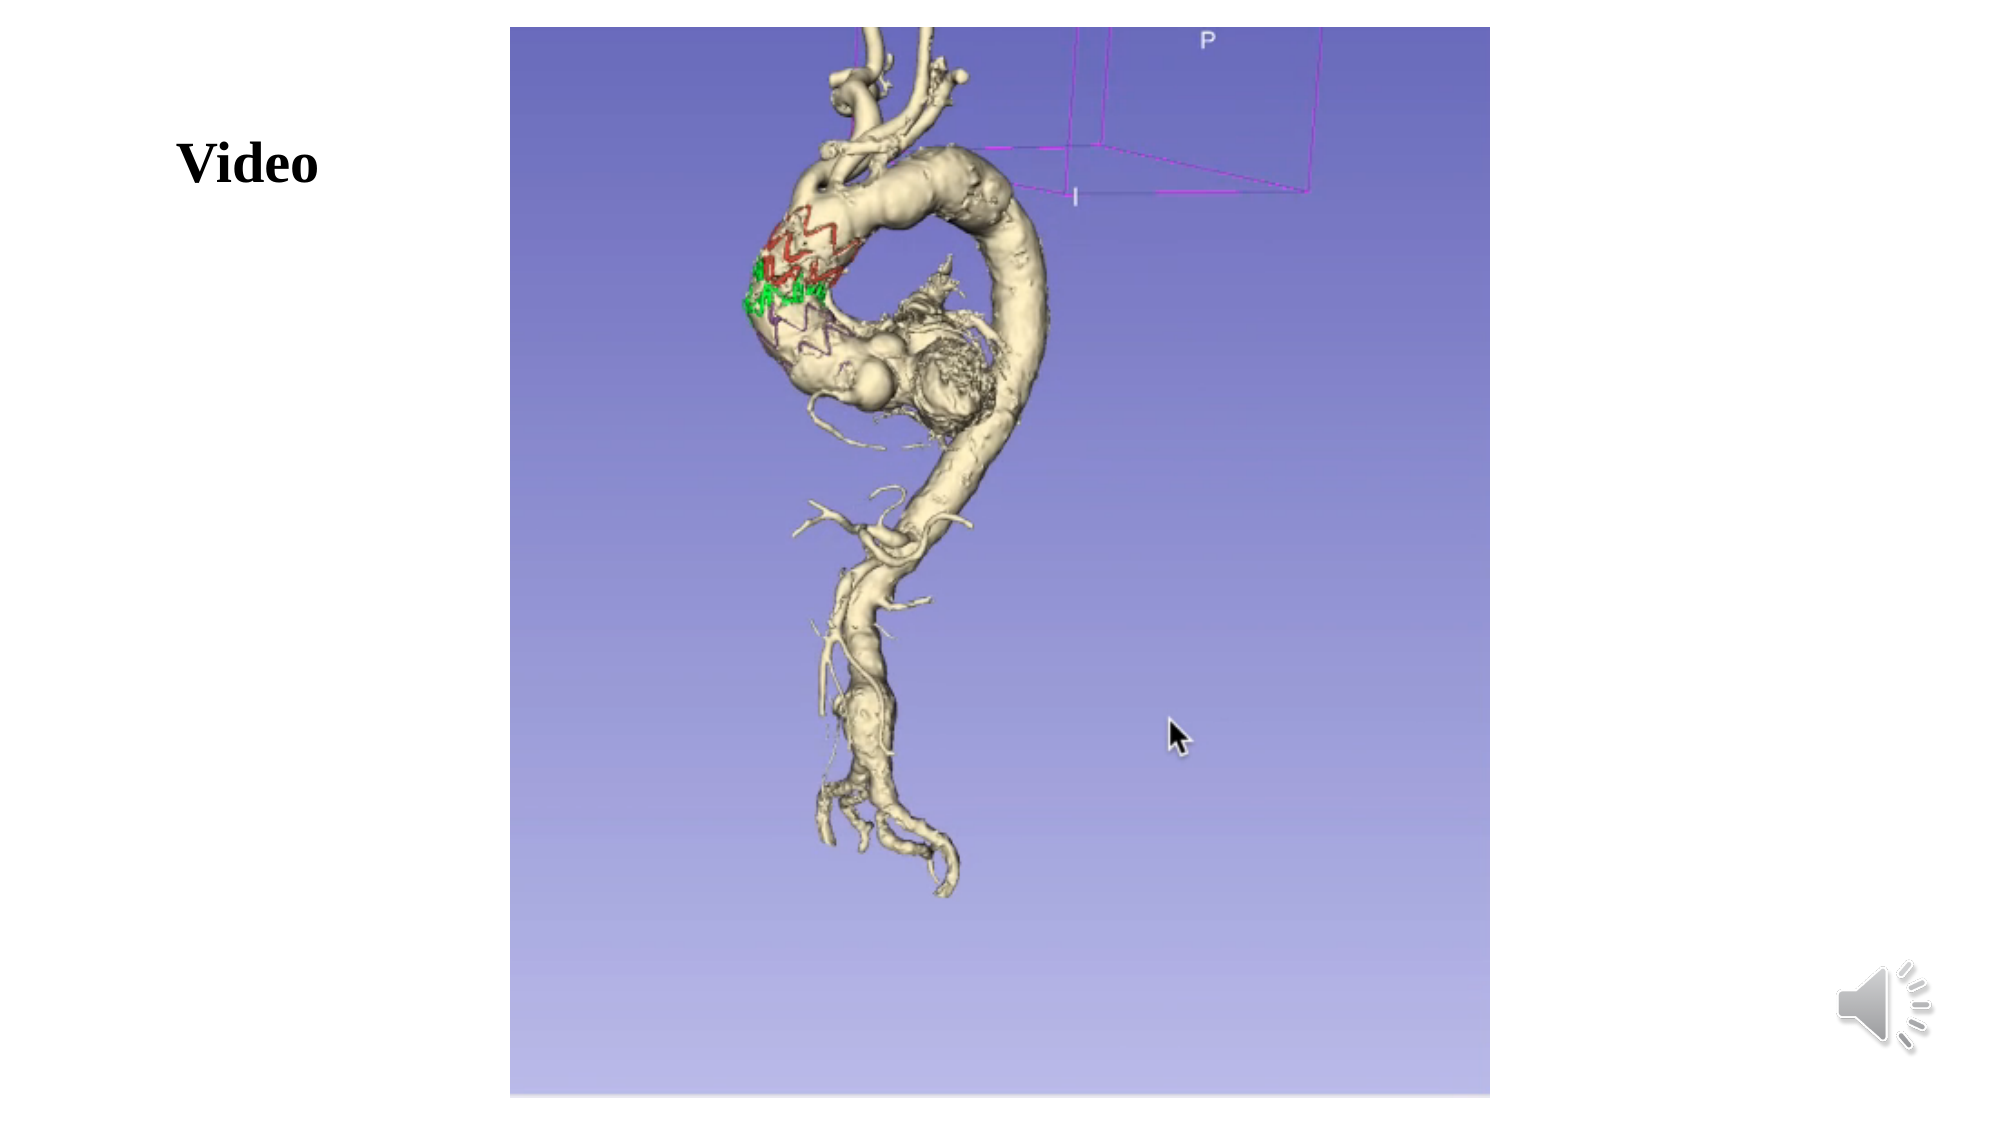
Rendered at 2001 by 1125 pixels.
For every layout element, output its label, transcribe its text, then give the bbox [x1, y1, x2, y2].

text_box Video [160, 116, 337, 202]
picture [1836, 957, 1938, 1058]
picture [509, 27, 1490, 1098]
